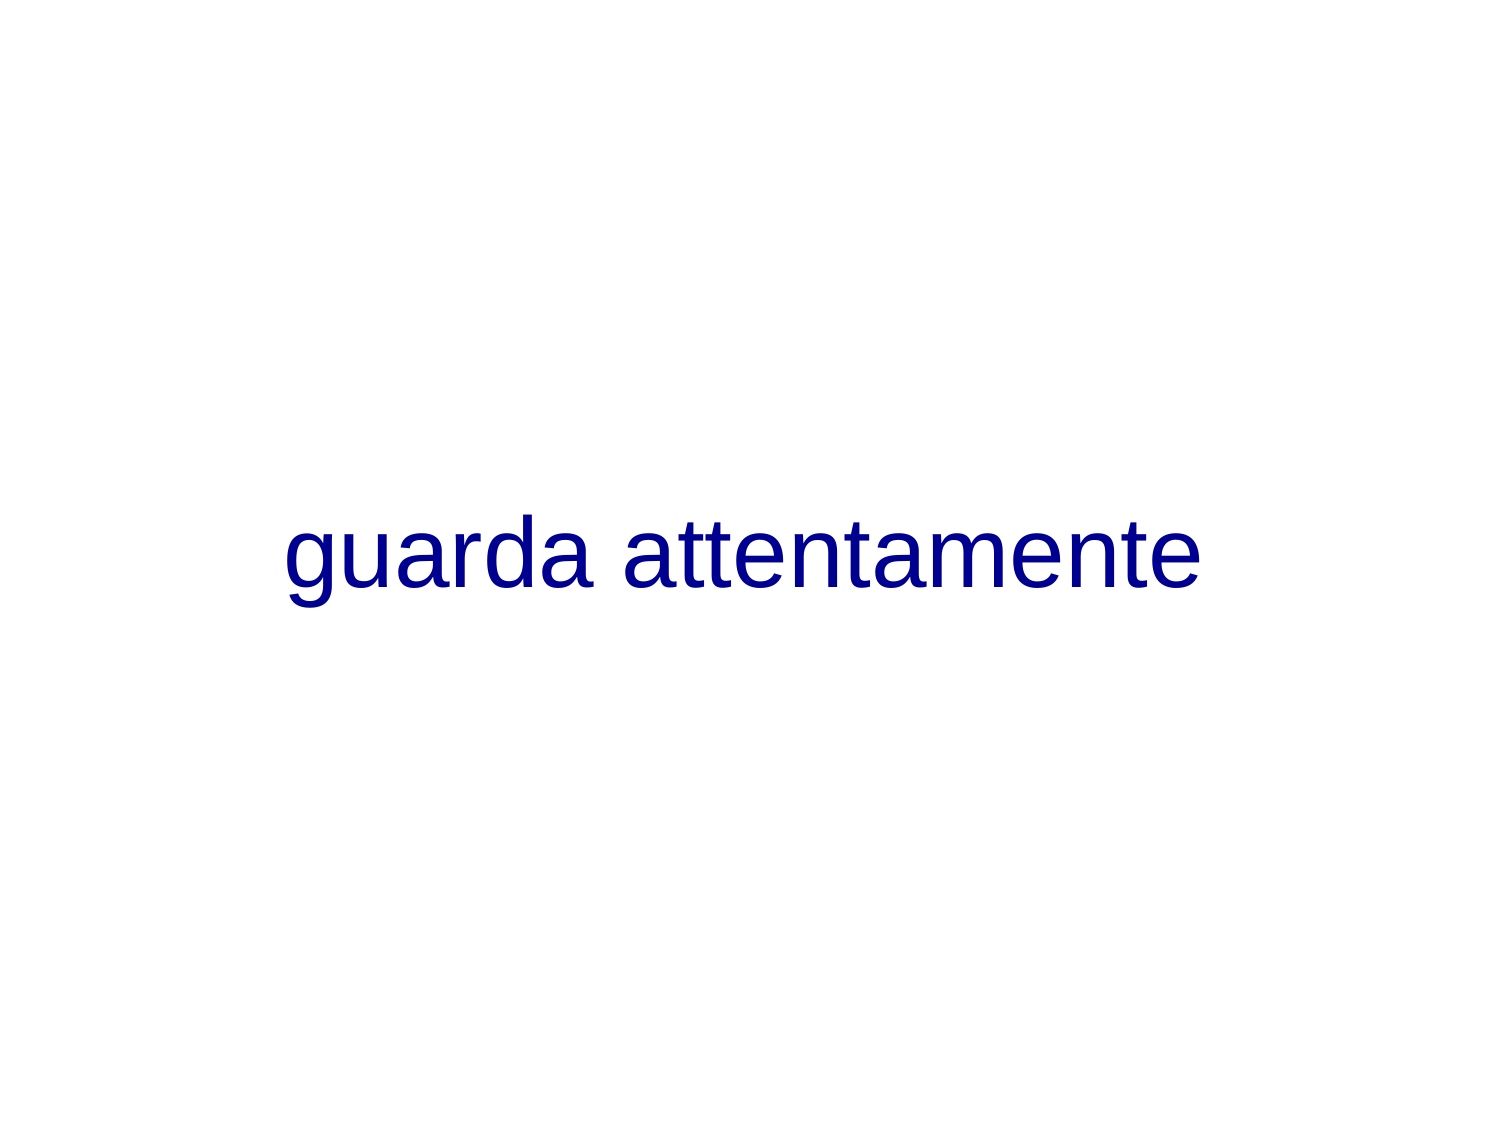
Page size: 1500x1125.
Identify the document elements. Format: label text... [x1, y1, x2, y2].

title guarda attentamente [83, 480, 1434, 684]
